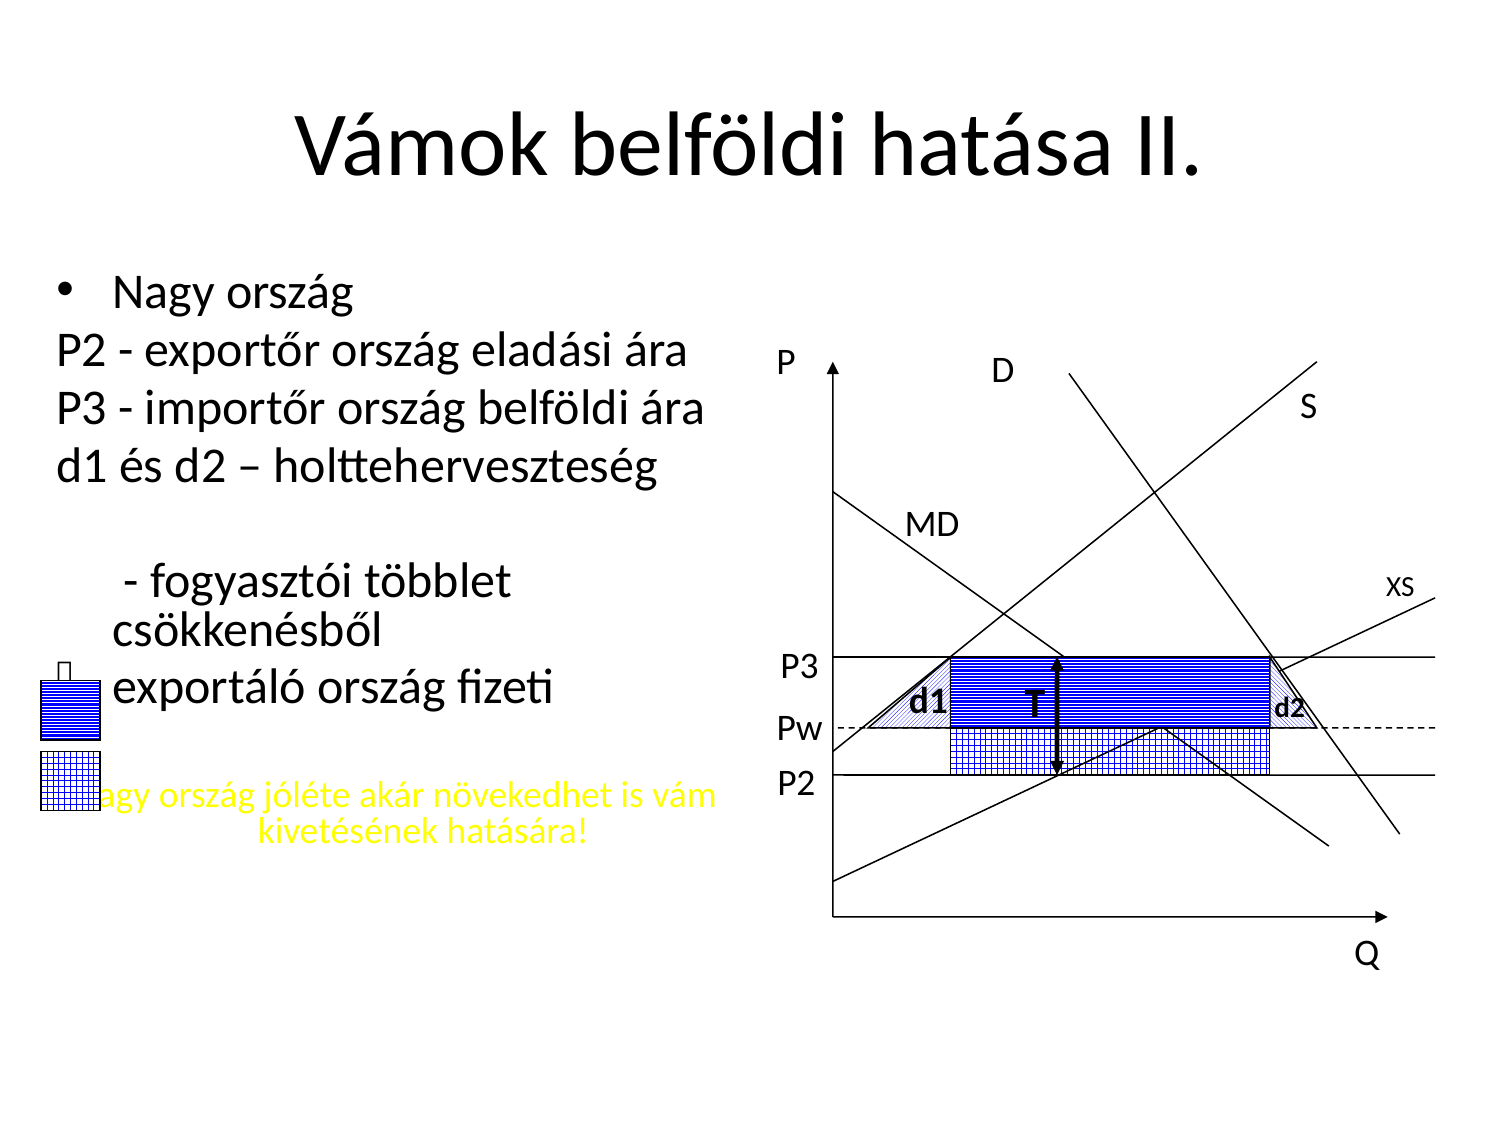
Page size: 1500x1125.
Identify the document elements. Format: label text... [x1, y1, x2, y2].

text_box [41, 751, 101, 811]
text_box [1270, 657, 1286, 680]
text_box P3 [765, 633, 834, 693]
text_box [950, 728, 1056, 775]
text_box [832, 910, 1388, 920]
text_box MD [889, 491, 975, 552]
text_box [937, 657, 950, 668]
text_box P [761, 329, 811, 390]
list Nagy ország P2 - exportőr ország eladási ára P3 - importőr ország belföldi ára d1 és d2 – holtteherveszteség - fogyasztói többlet csökkenésből exportáló ország fizeti Nagy ország jóléte akár növekedhet is vám kivetésének hatására! [41, 262, 750, 1059]
text_box [1051, 656, 1063, 668]
text_box D [976, 337, 1030, 398]
text_box Pw [761, 695, 838, 756]
text_box S [1285, 373, 1333, 434]
text_box P2 [762, 750, 831, 811]
text_box [1050, 734, 1064, 775]
text_box d2 [1259, 680, 1320, 731]
text_box [950, 657, 1056, 728]
text_box d1 [894, 668, 963, 729]
text_box [41, 680, 101, 740]
text_box [1058, 728, 1270, 775]
text_box [1058, 657, 1270, 728]
title Vámok belföldi hatása II. [75, 45, 1425, 233]
text_box Q [1339, 920, 1395, 980]
text_box XS [1371, 559, 1430, 610]
text_box [868, 705, 894, 728]
text_box [826, 361, 840, 491]
text_box T [1009, 668, 1069, 734]
